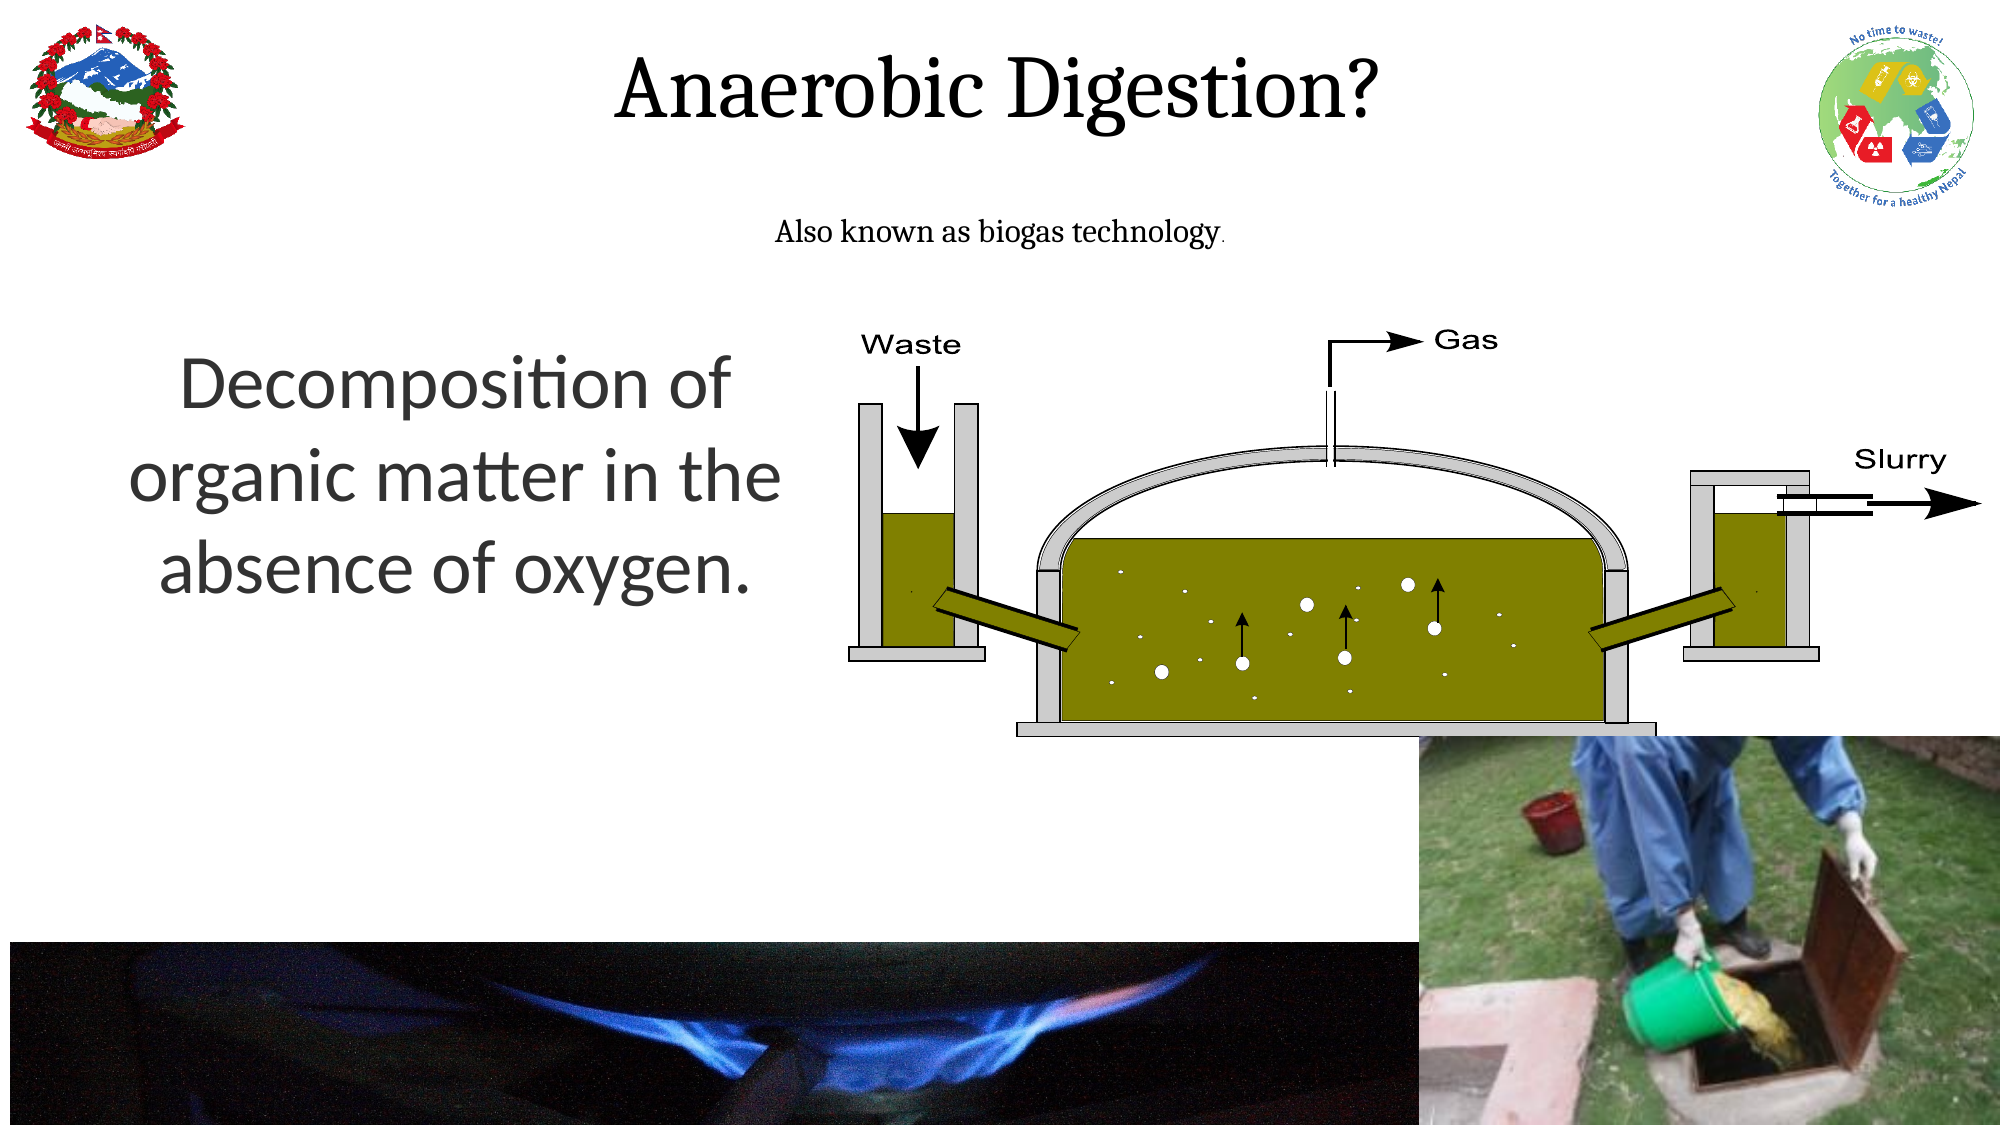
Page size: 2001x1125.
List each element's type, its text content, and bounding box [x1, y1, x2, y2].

title Anaerobic Digestion? [0, 0, 2000, 224]
list Also known as biogas technology. [99, 206, 1900, 308]
text_box Decomposition of organic matter in the absence of oxygen. [42, 321, 733, 620]
picture [10, 301, 2000, 1125]
